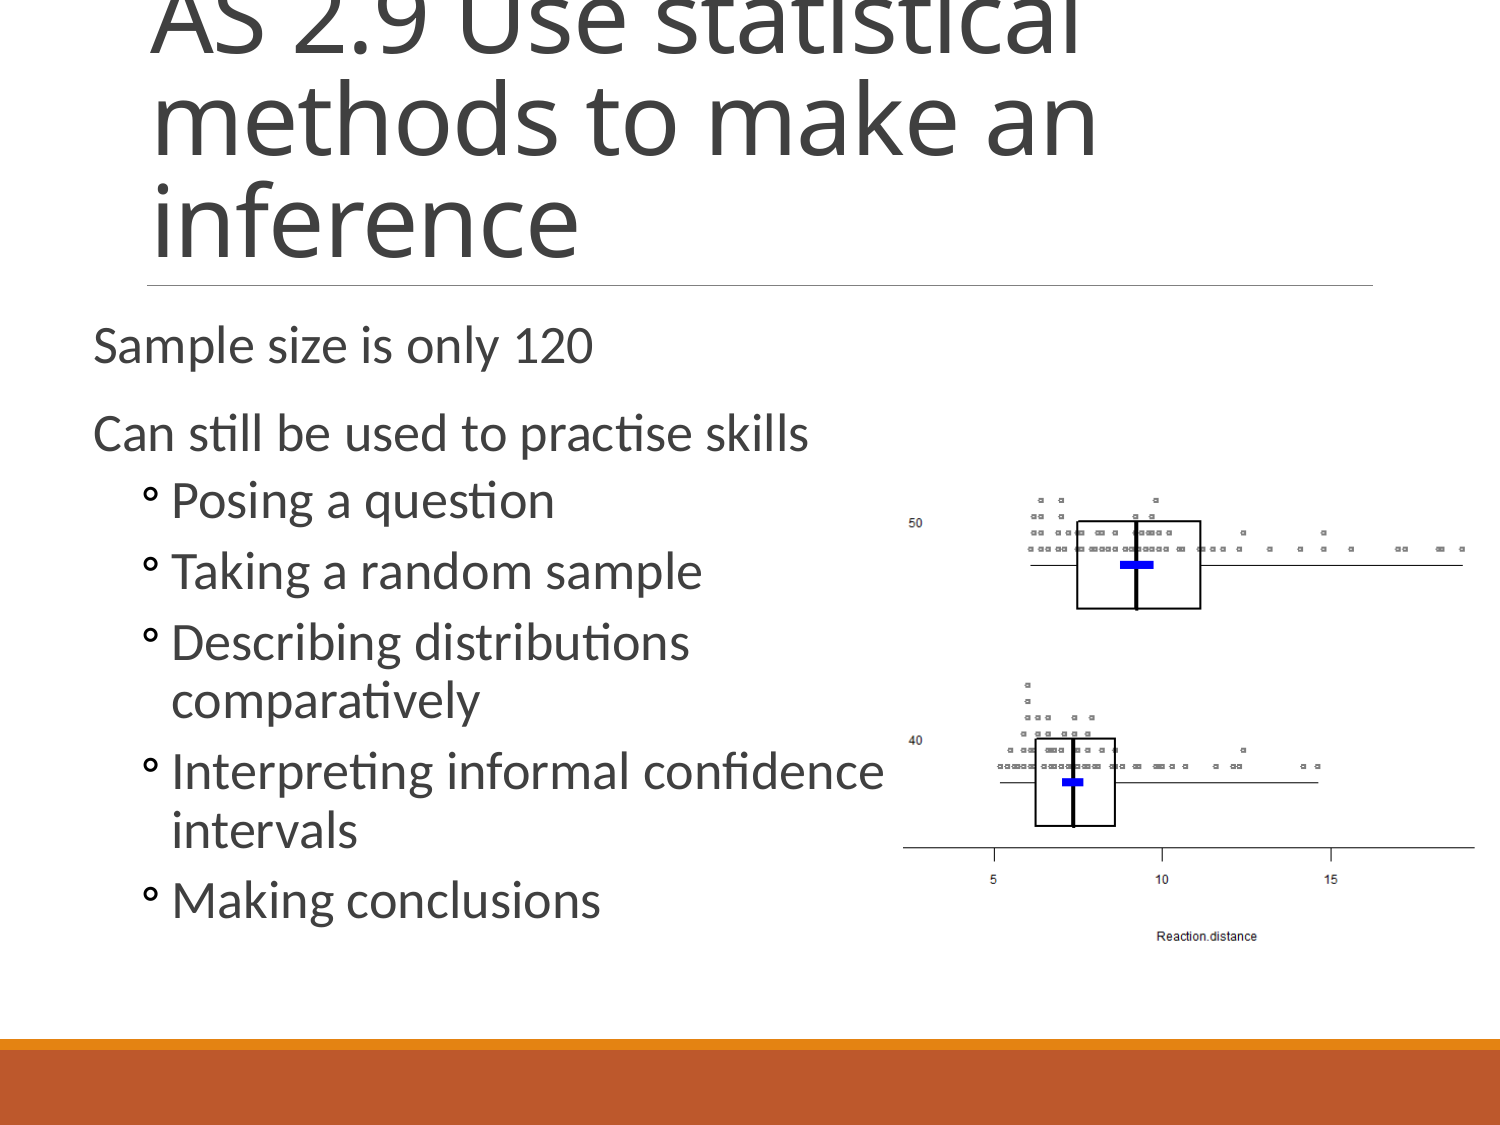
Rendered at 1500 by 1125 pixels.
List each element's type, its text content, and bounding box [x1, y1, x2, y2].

title AS 2.9 Use statistical methods to make an inference [135, 47, 1373, 285]
picture [902, 485, 1476, 948]
list Sample size is only 120 Can still be used to practise skills Posing a question Taking a random sample Describing distributions comparatively Interpreting informal confidence intervals Making conclusions [78, 309, 977, 947]
